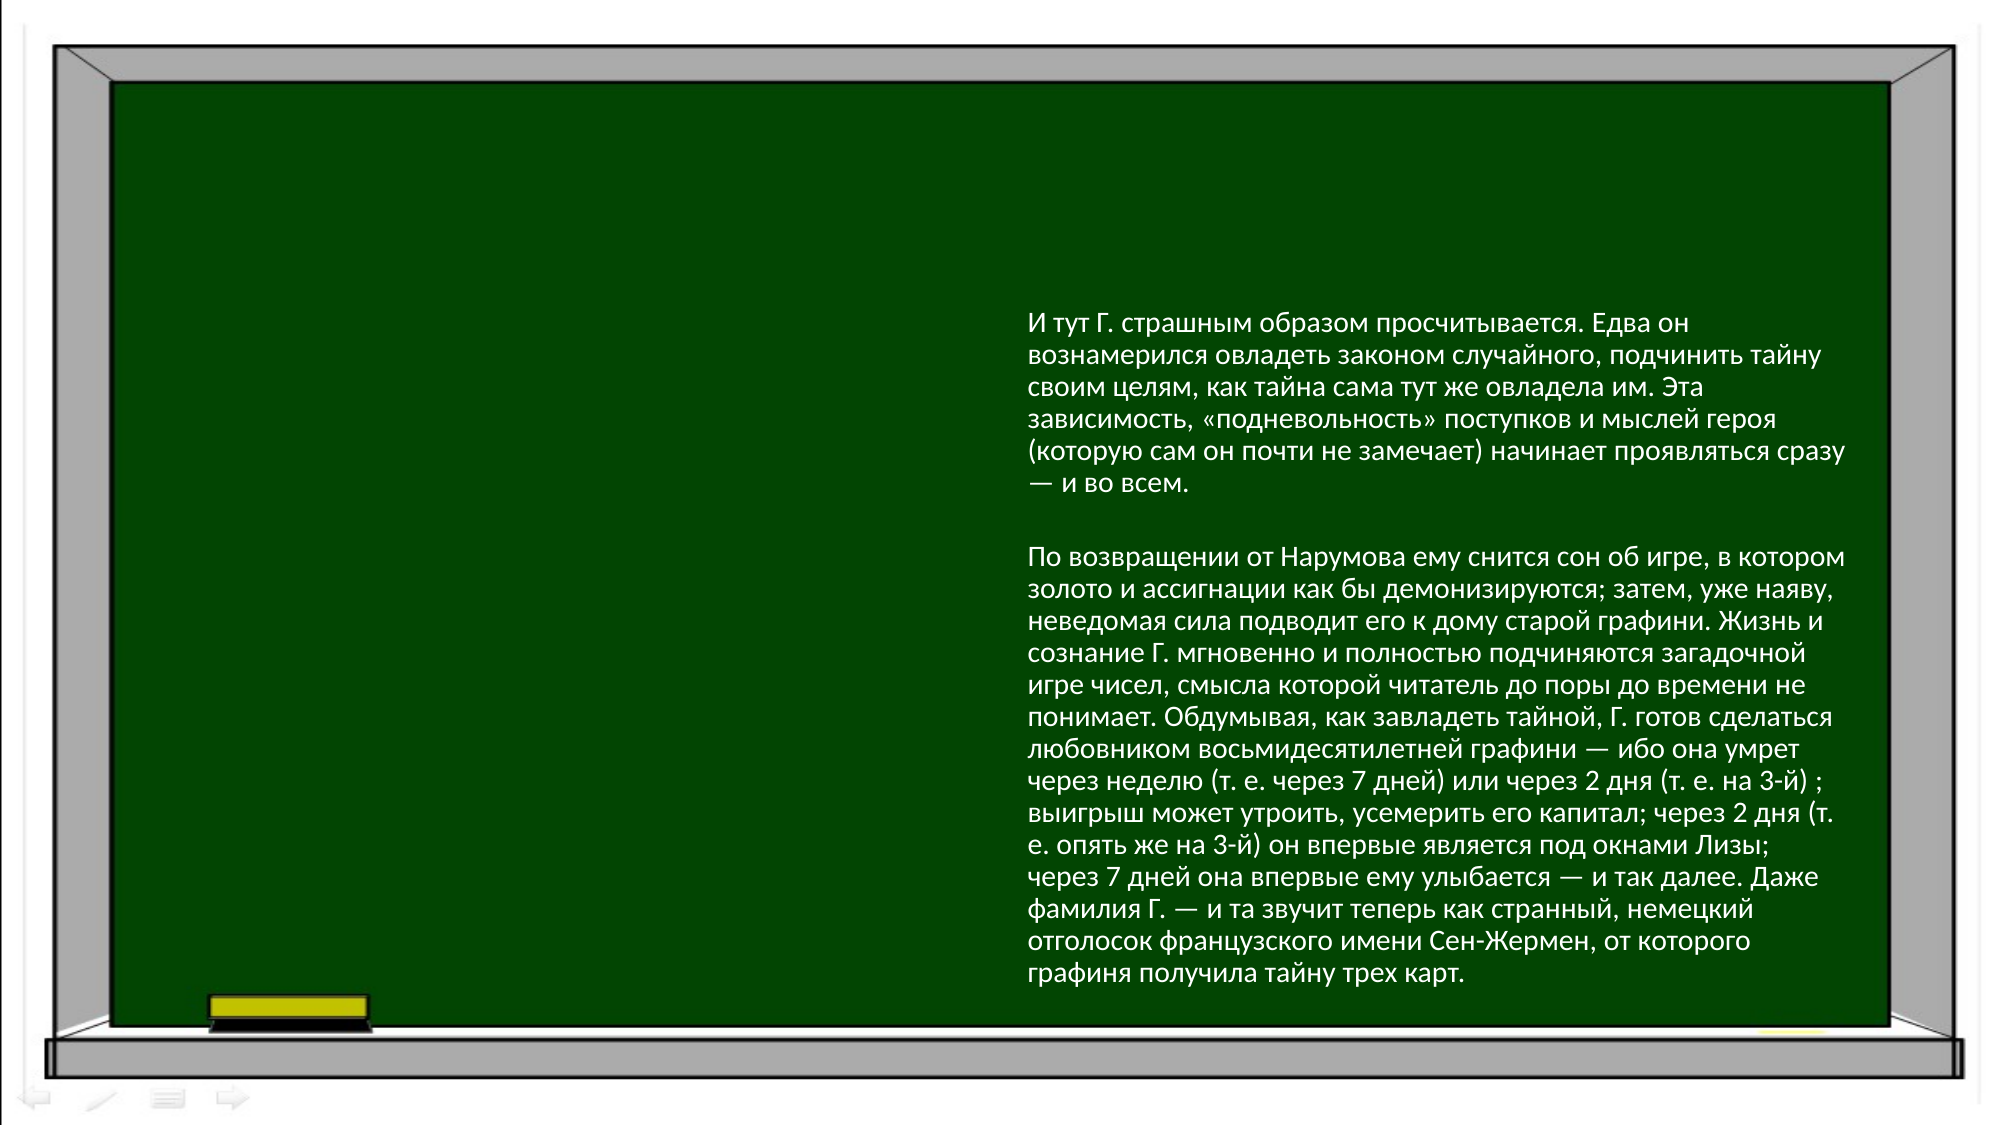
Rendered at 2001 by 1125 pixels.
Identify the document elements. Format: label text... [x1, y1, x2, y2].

list И тут Г. страшным образом просчитывается. Едва он вознамерился овладеть законом случайного, подчинить тайну своим целям, как тайна сама тут же овладела им. Эта зависимость, «подневольность» поступков и мыслей героя (которую сам он почти не замечает) начинает проявляться сразу — и во всем. По возвращении от Нарумова ему снится сон об игре, в котором золото и ассигнации как бы демонизируются; затем, уже наяву, неведомая сила подводит его к дому старой графини. Жизнь и сознание Г. мгновенно и полностью подчиняются загадочной игре чисел, смысла которой читатель до поры до времени не понимает. Обдумывая, как завладеть тайной, Г. готов сделаться любовником восьмидесятилетней графини — ибо она умрет через неделю (т. е. через 7 дней) или через 2 дня (т. е. на 3-й) ; выигрыш может утроить, усемерить его капитал; через 2 дня (т. е. опять же на 3-й) он впервые является под окнами Лизы; через 7 дней она впервые ему улыбается — и так далее. Даже фамилия Г. — и та звучит теперь как странный, немецкий отголосок французского имени Сен-Жермен, от которого графиня получила тайну трех карт. [1012, 299, 1863, 1014]
picture [0, 0, 2001, 1125]
